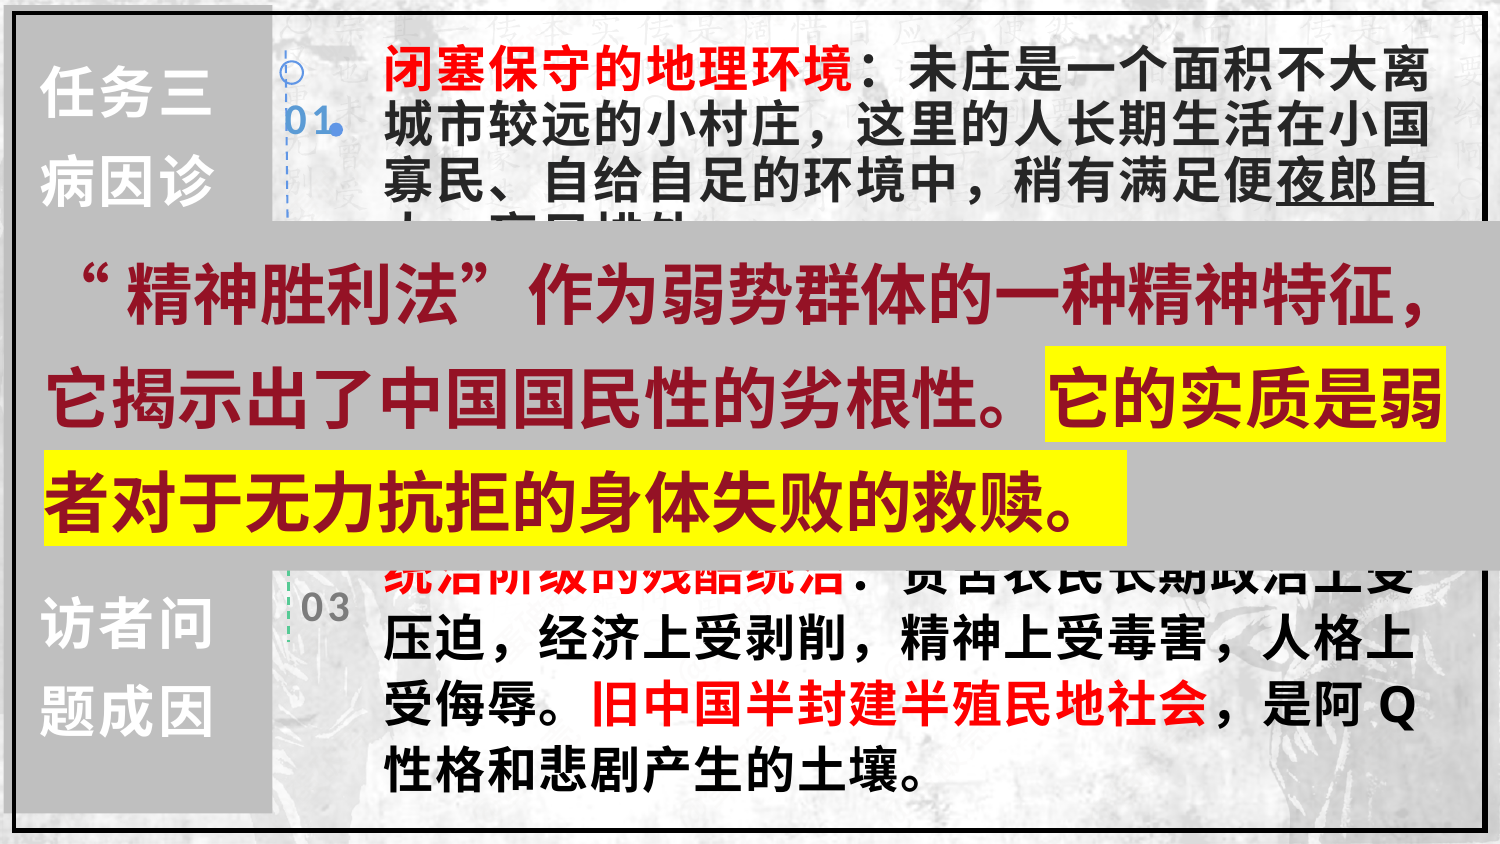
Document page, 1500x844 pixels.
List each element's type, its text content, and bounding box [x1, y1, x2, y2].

text_box [3, 4, 273, 815]
text_box [13, 12, 1487, 832]
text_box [285, 50, 289, 305]
text_box “精神胜利法”作为弱势群体的一种精神特征，它揭示出了中国国民性的劣根性。它的实质是弱者对于无力抗拒的身体失败的救赎。 [29, 221, 1500, 571]
